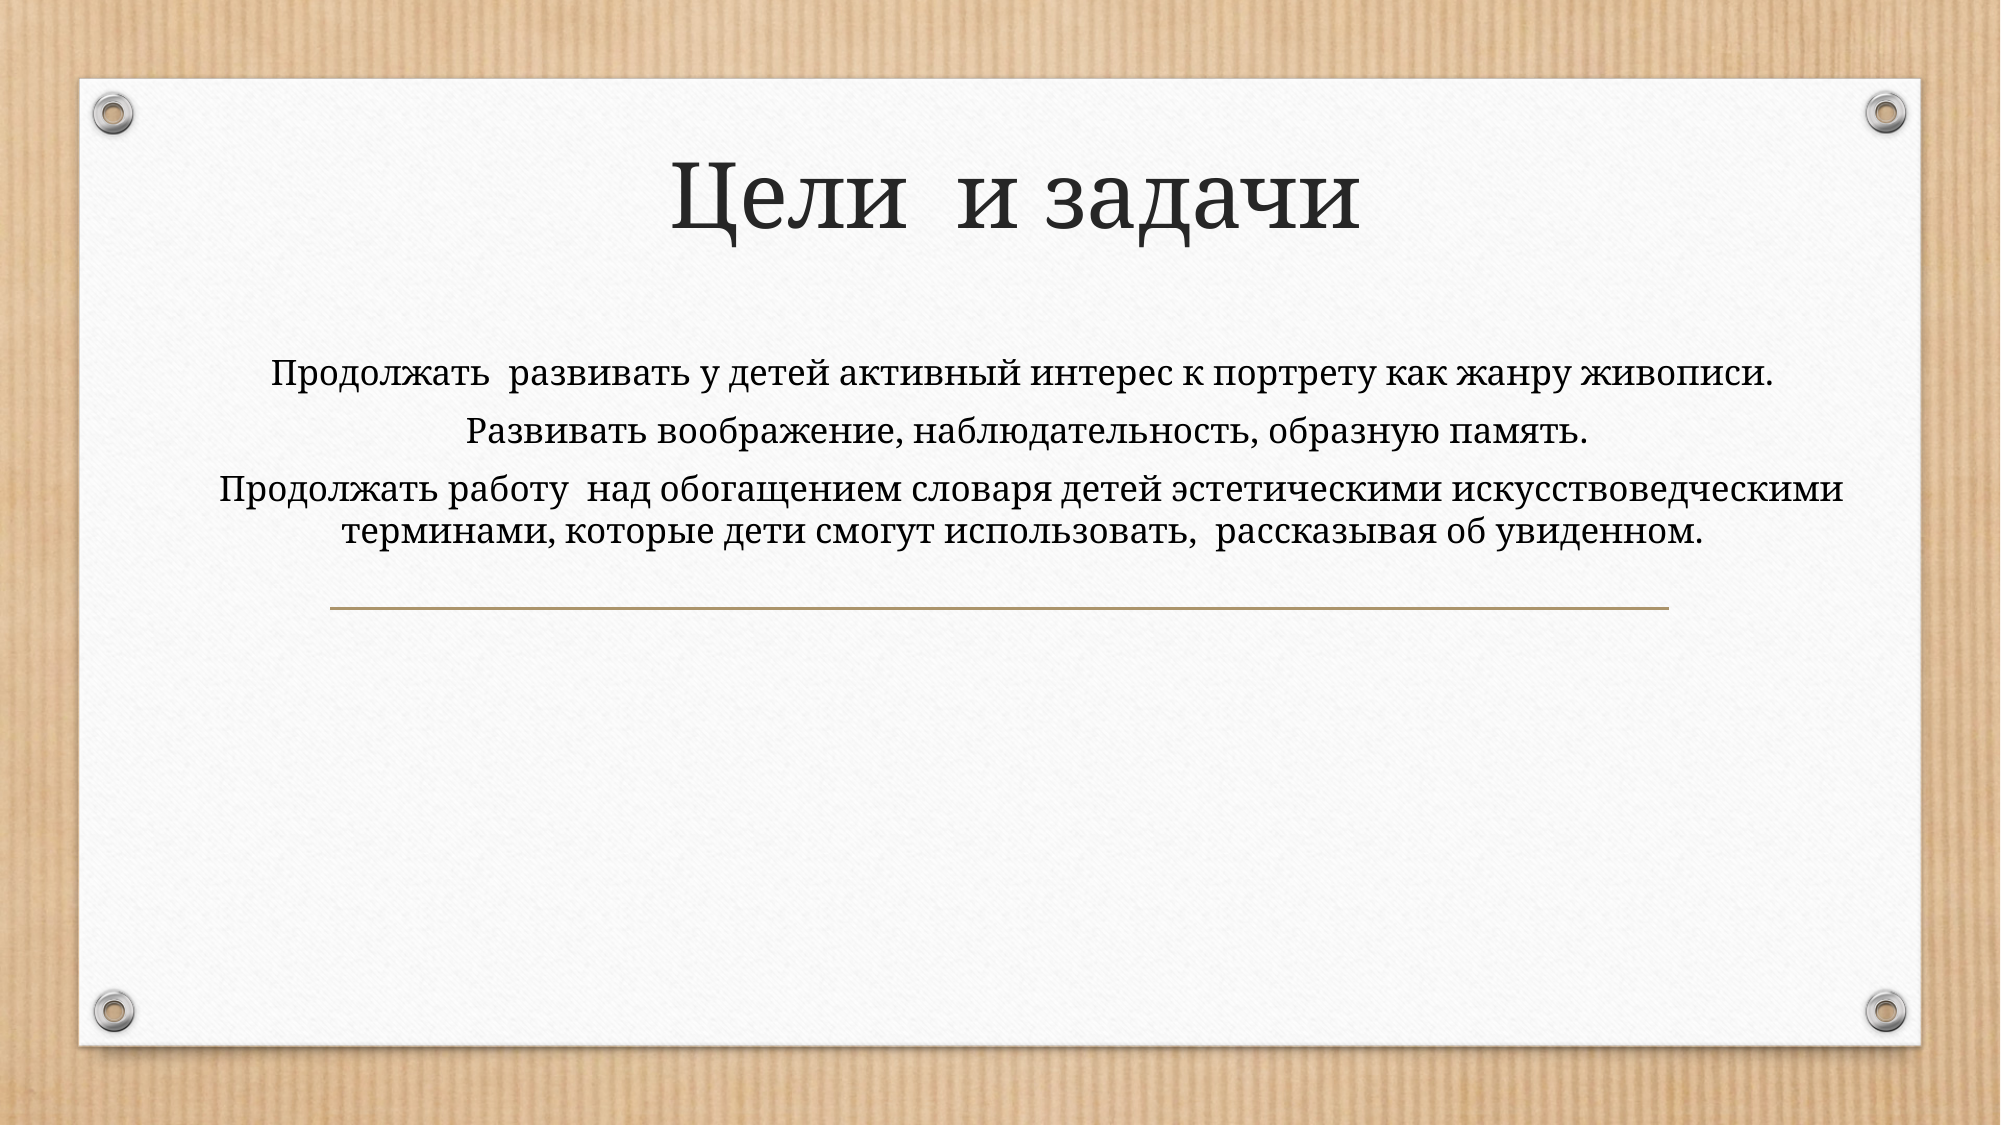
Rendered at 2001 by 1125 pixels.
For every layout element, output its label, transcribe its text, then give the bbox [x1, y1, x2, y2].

list Продолжать развивать у детей активный интерес к портрету как жанру живописи. Развивать воображение, наблюдательность, образную память. Продолжать работу над обогащением словаря детей эстетическими искусствоведческими терминами, которые дети смогут использовать, рассказывая об увиденном. [160, 343, 1886, 590]
title Цели и задачи [153, 117, 1879, 254]
picture [0, 0, 2001, 1125]
